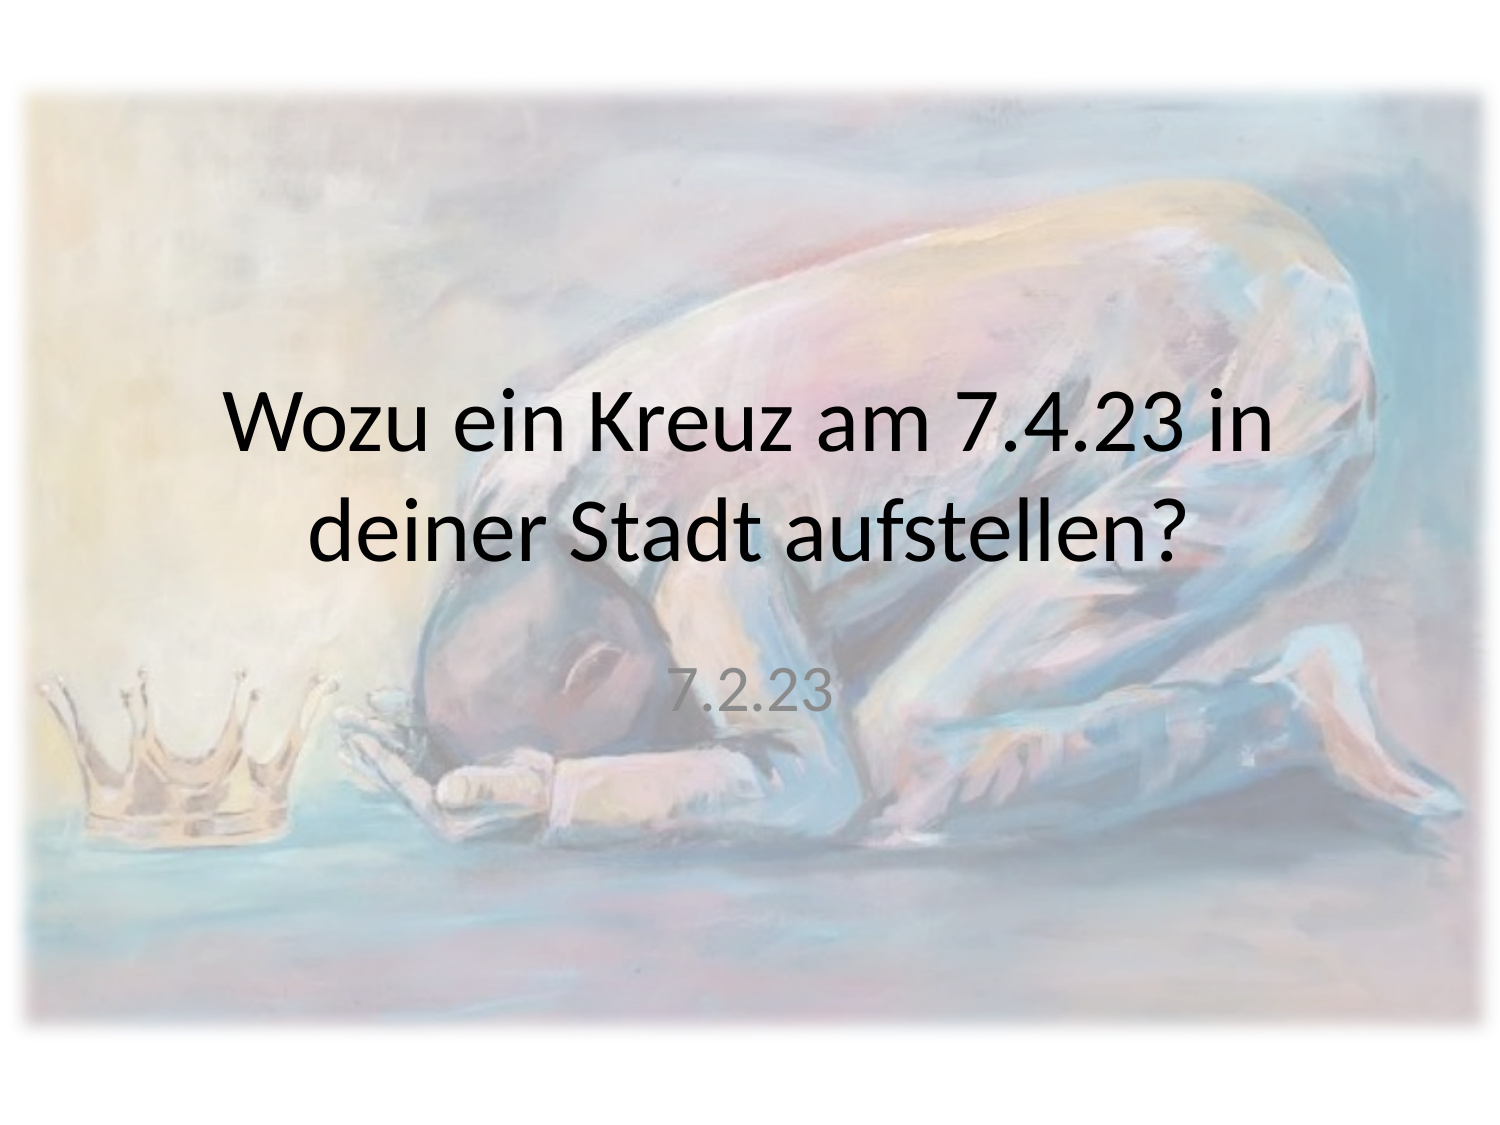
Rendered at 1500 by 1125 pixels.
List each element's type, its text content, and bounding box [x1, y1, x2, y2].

subtitle 7.2.23 [225, 637, 1275, 925]
title Wozu ein Kreuz am 7.4.23 in deiner Stadt aufstellen? [112, 349, 1388, 591]
